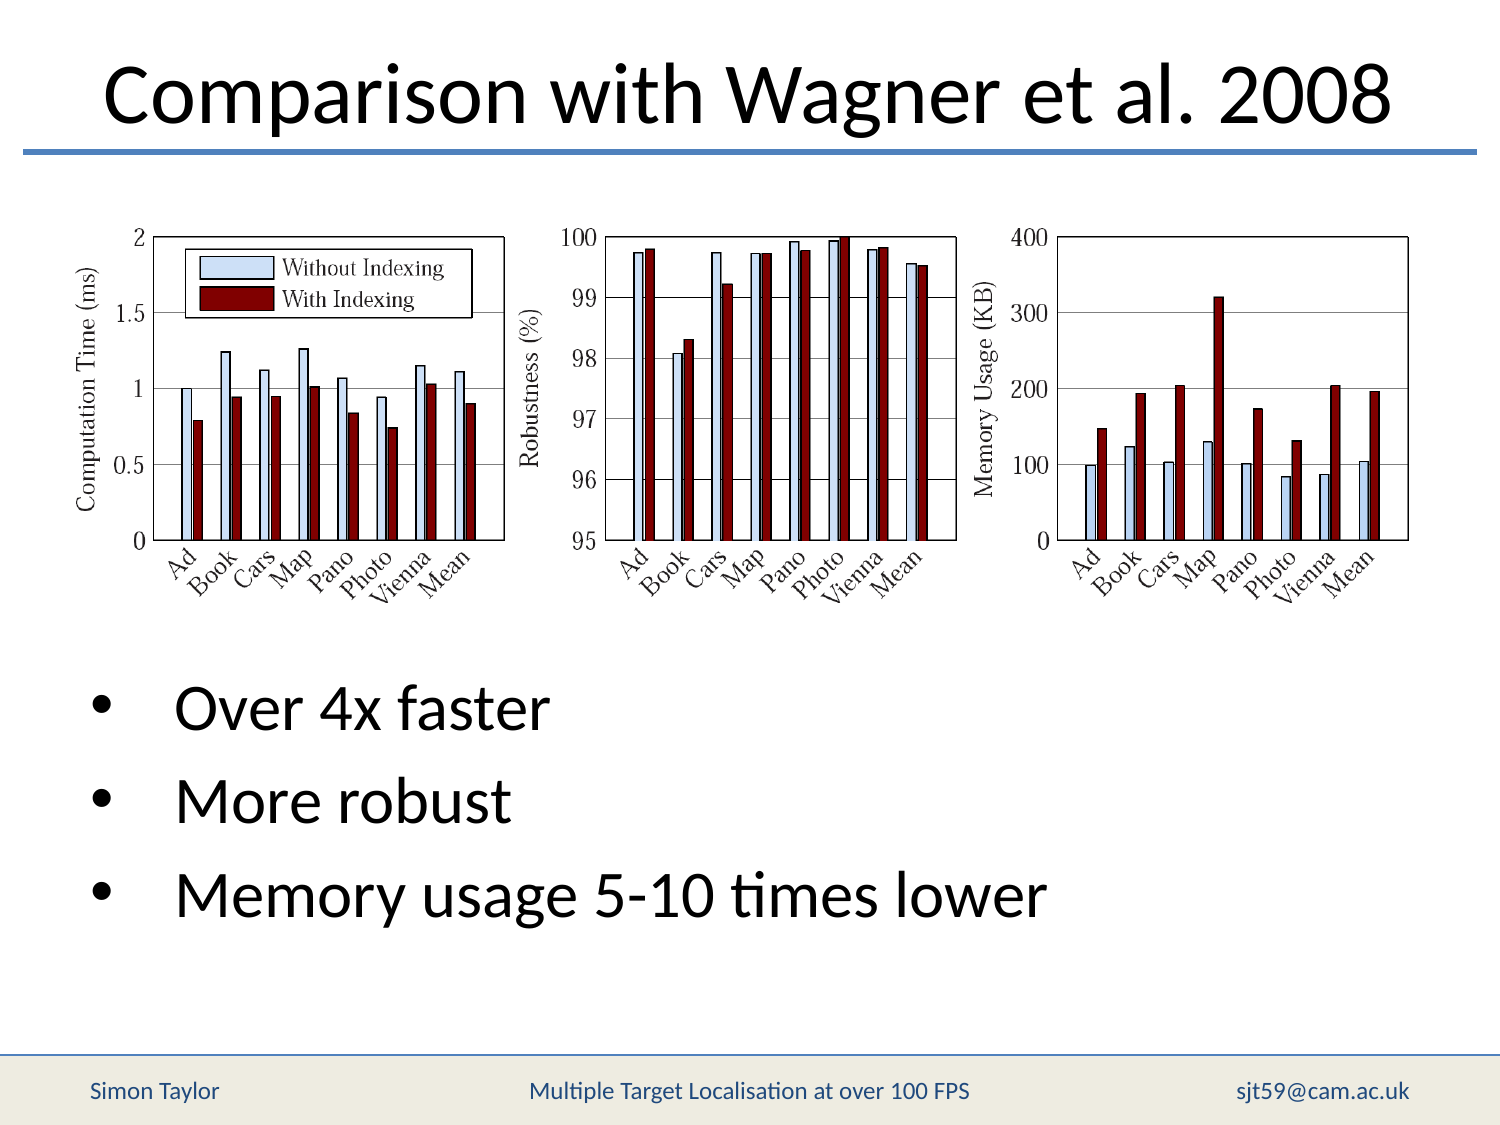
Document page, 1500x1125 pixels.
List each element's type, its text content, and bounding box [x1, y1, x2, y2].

slide_number sjt59@cam.ac.uk [1074, 1059, 1425, 1120]
slide_number Simon Taylor [75, 1059, 425, 1120]
list Over 4x faster More robust Memory usage 5-10 times lower [75, 656, 1425, 1032]
footer Multiple Target Localisation at over 100 FPS [512, 1059, 988, 1120]
picture [70, 193, 1421, 610]
title Comparison with Wagner et al. 2008 [75, 23, 1425, 155]
